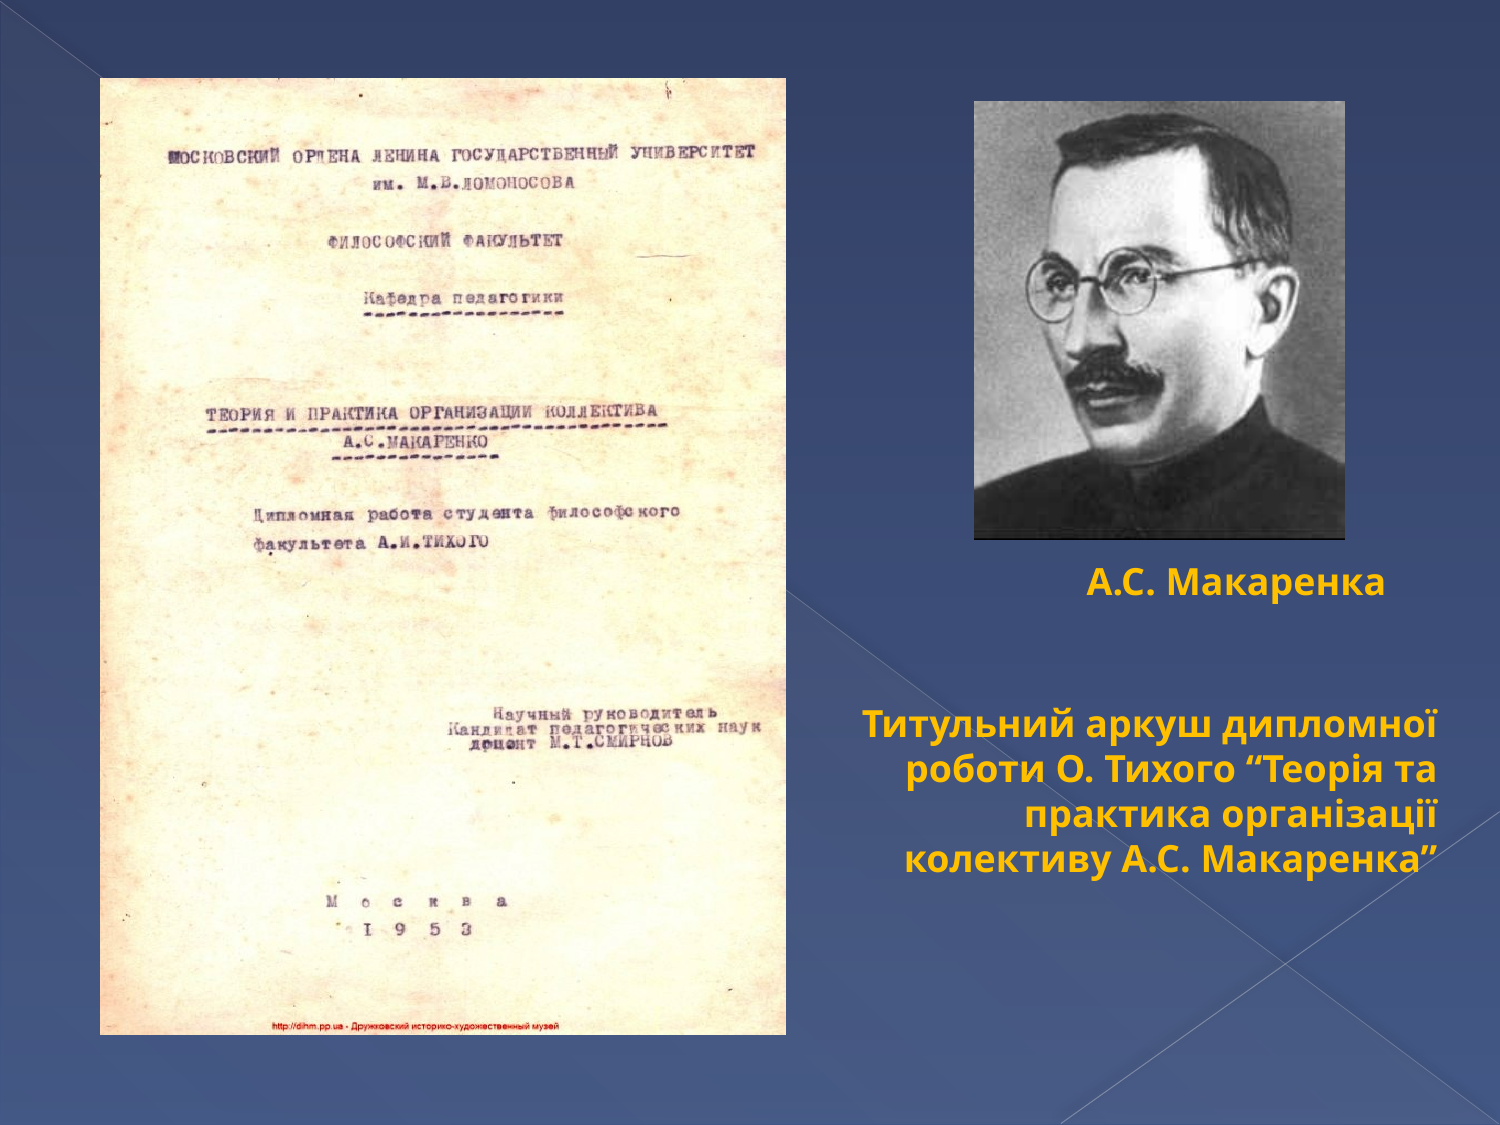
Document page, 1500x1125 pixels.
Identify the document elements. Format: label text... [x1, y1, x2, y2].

text_box Титульний аркуш дипломної роботи О. Тихого “Теорія та практика організації колективу А.С. Макаренка” [820, 692, 1453, 888]
picture [974, 101, 1345, 540]
picture [100, 77, 786, 1036]
text_box А.С. Макаренка [1071, 550, 1402, 611]
